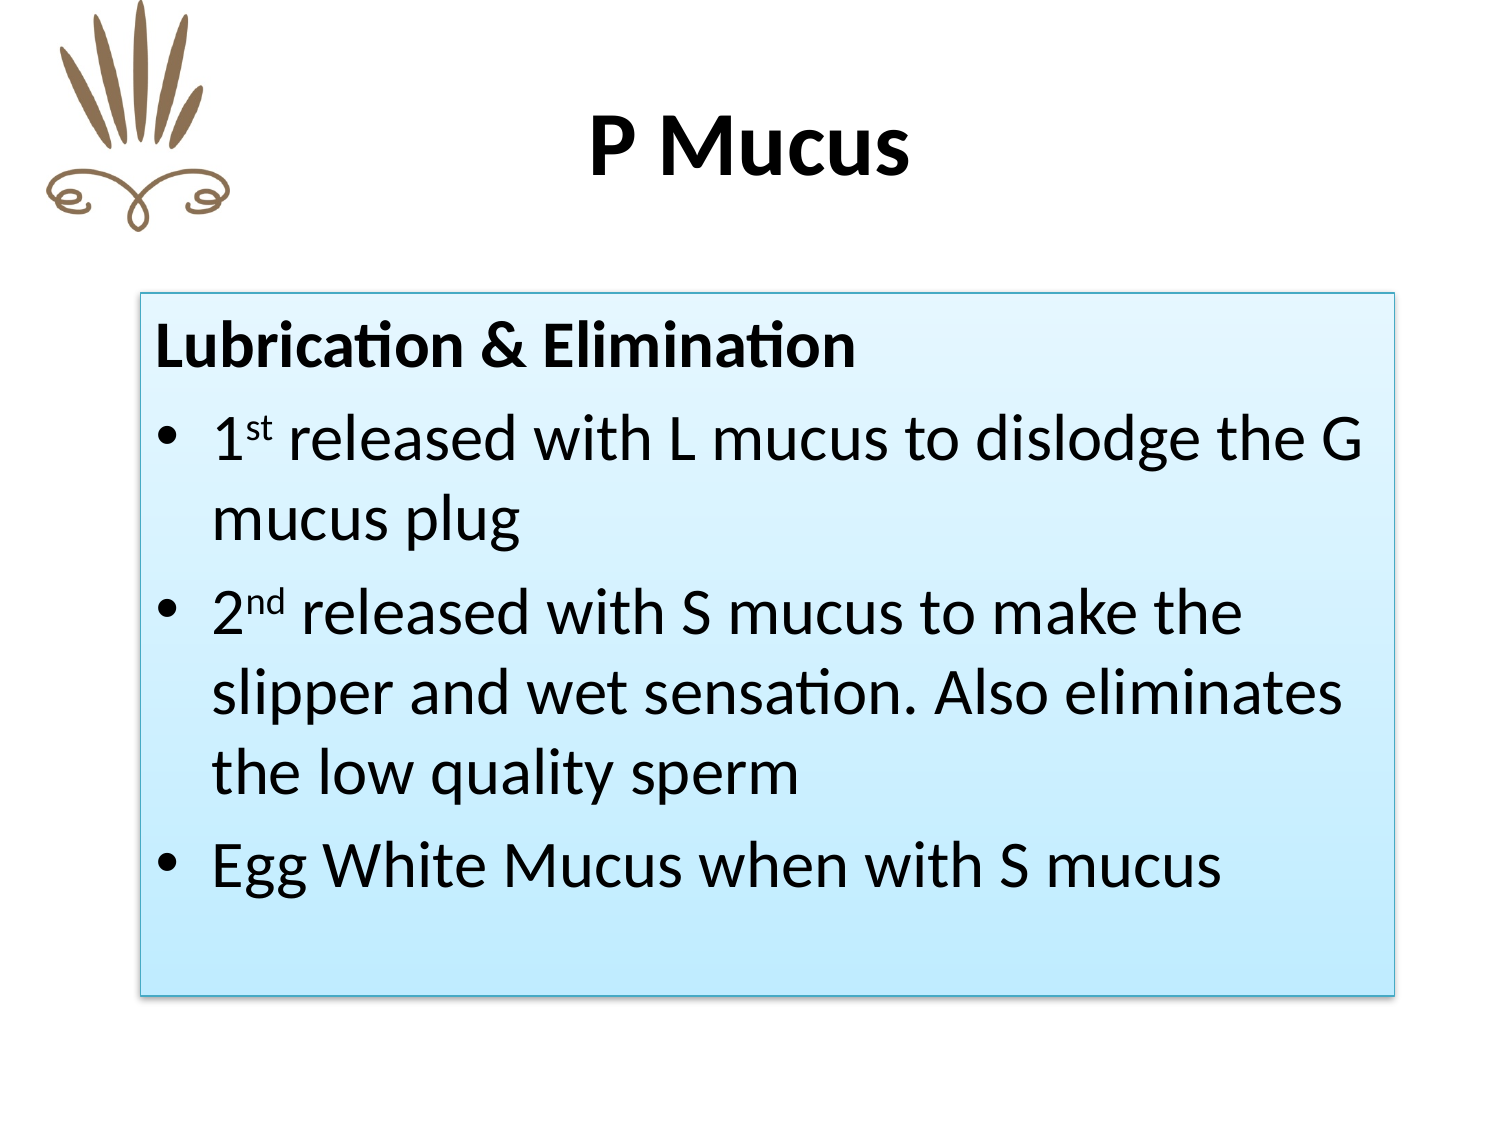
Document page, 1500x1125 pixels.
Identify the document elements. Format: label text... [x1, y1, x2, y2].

list Lubrication & Elimination 1st released with L mucus to dislodge the G mucus plug 2nd released with S mucus to make the slipper and wet sensation. Also eliminates the low quality sperm Egg White Mucus when with S mucus [140, 292, 1395, 997]
title P Mucus [234, 45, 1425, 233]
picture [46, 0, 231, 232]
